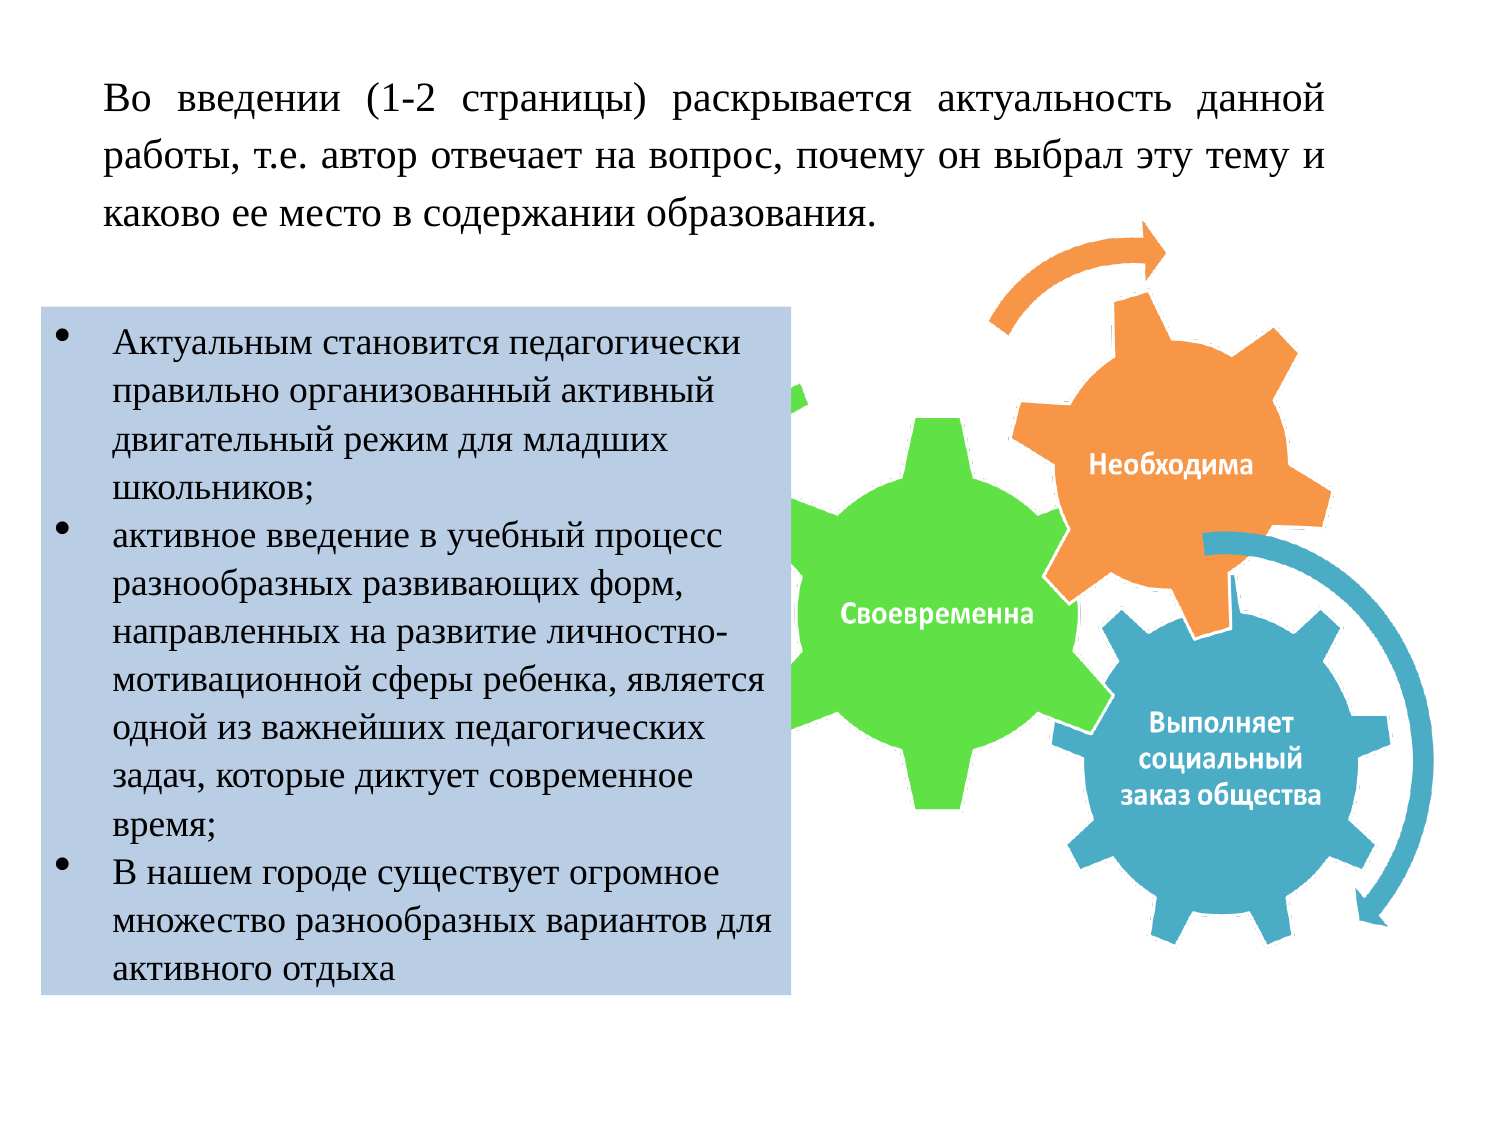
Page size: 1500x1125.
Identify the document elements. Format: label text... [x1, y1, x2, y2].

text_box Во введении (1-2 страницы) раскрывается актуальность данной работы, т.е. автор отвечает на вопрос, почему он выбрал эту тему и каково ее место в содержании образования. [88, 54, 1341, 242]
picture [596, 219, 1500, 948]
text_box Актуальным становится педагогически правильно организованный активный двигательный режим для младших школьников; активное введение в учебный процесс разнообразных развивающих форм, направленных на развитие личностно-мотивационной сферы ребенка, является одной из важнейших педагогических задач, которые диктует современное время; В нашем городе существует огромное множество разнообразных вариантов для активного отдыха [41, 306, 792, 996]
